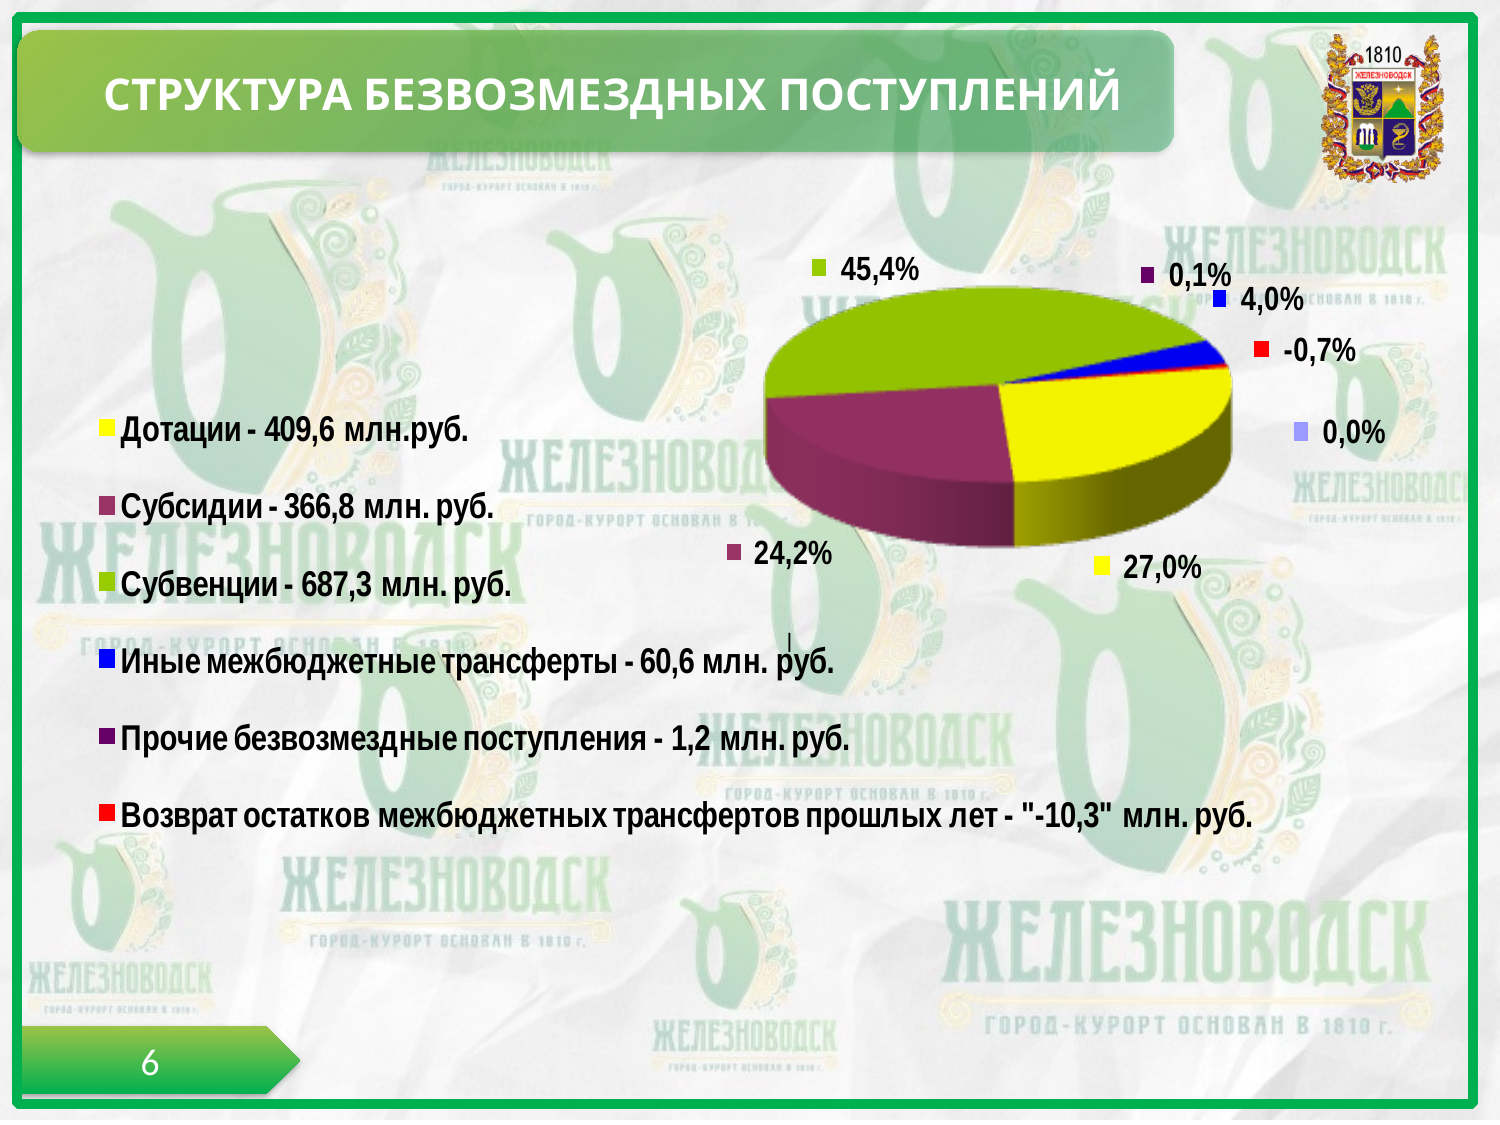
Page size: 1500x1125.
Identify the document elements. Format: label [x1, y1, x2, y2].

picture [0, 0, 1500, 1120]
list [29, 192, 1474, 1058]
